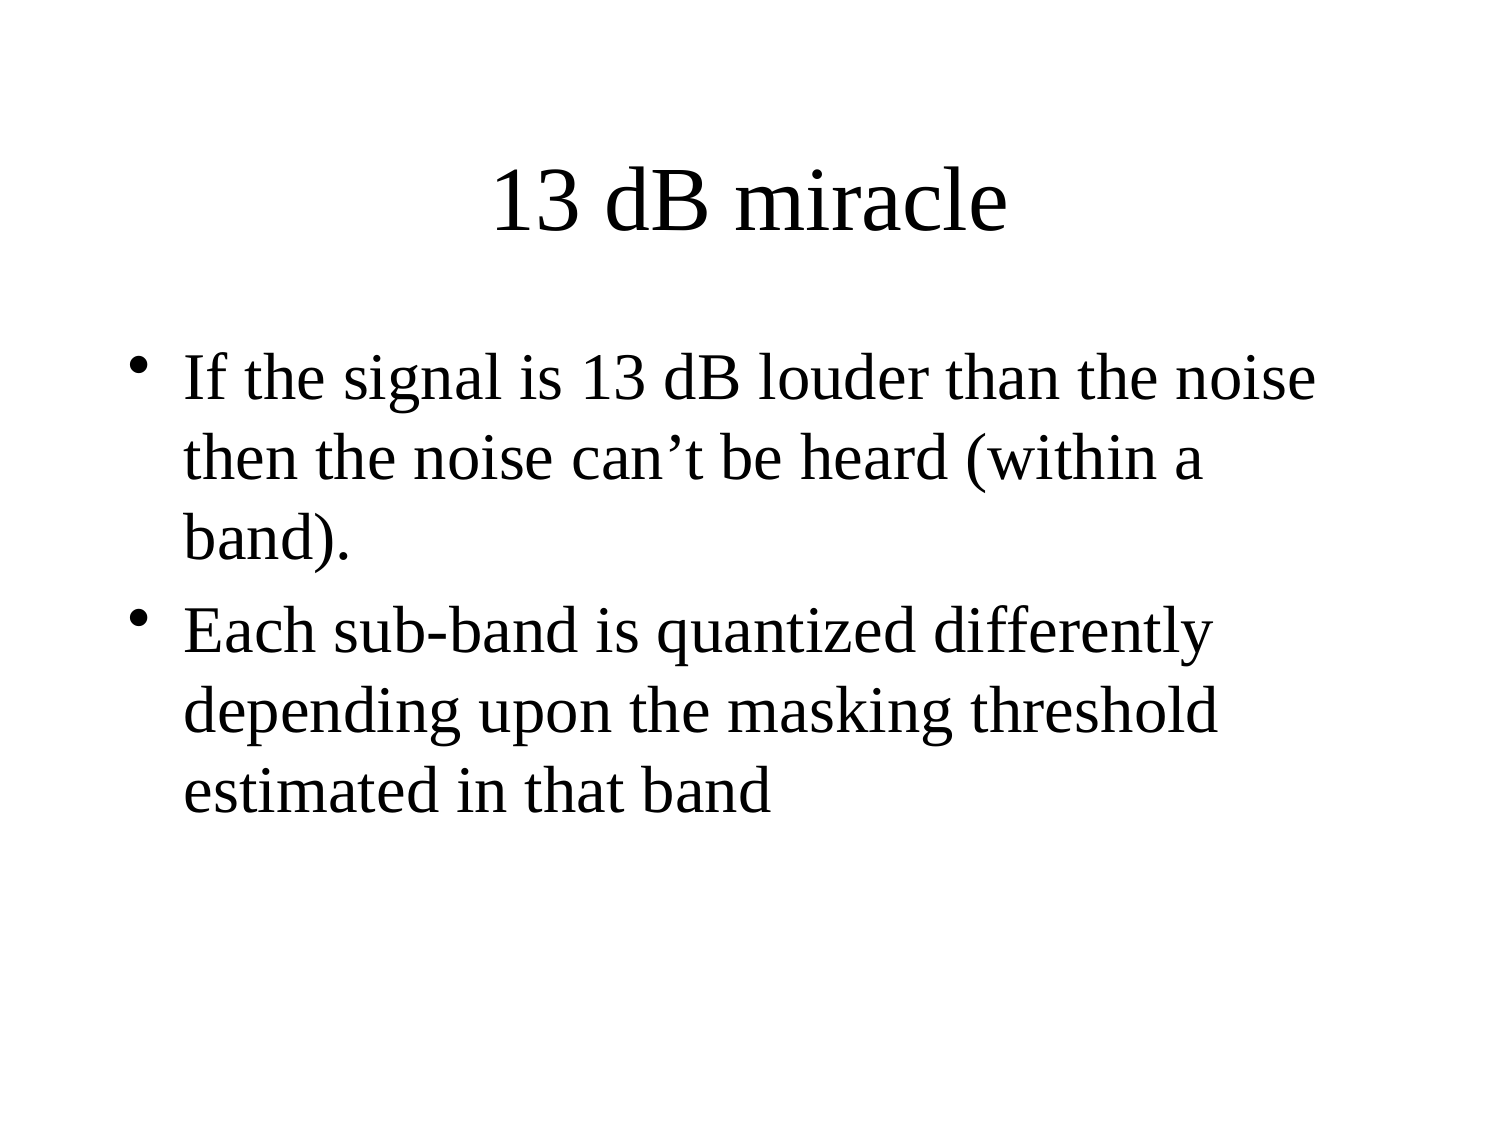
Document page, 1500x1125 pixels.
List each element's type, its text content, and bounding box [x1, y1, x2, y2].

list If the signal is 13 dB louder than the noise then the noise can’t be heard (within a band). Each sub-band is quantized differently depending upon the masking threshold estimated in that band [112, 324, 1388, 1000]
title 13 dB miracle [112, 99, 1388, 288]
